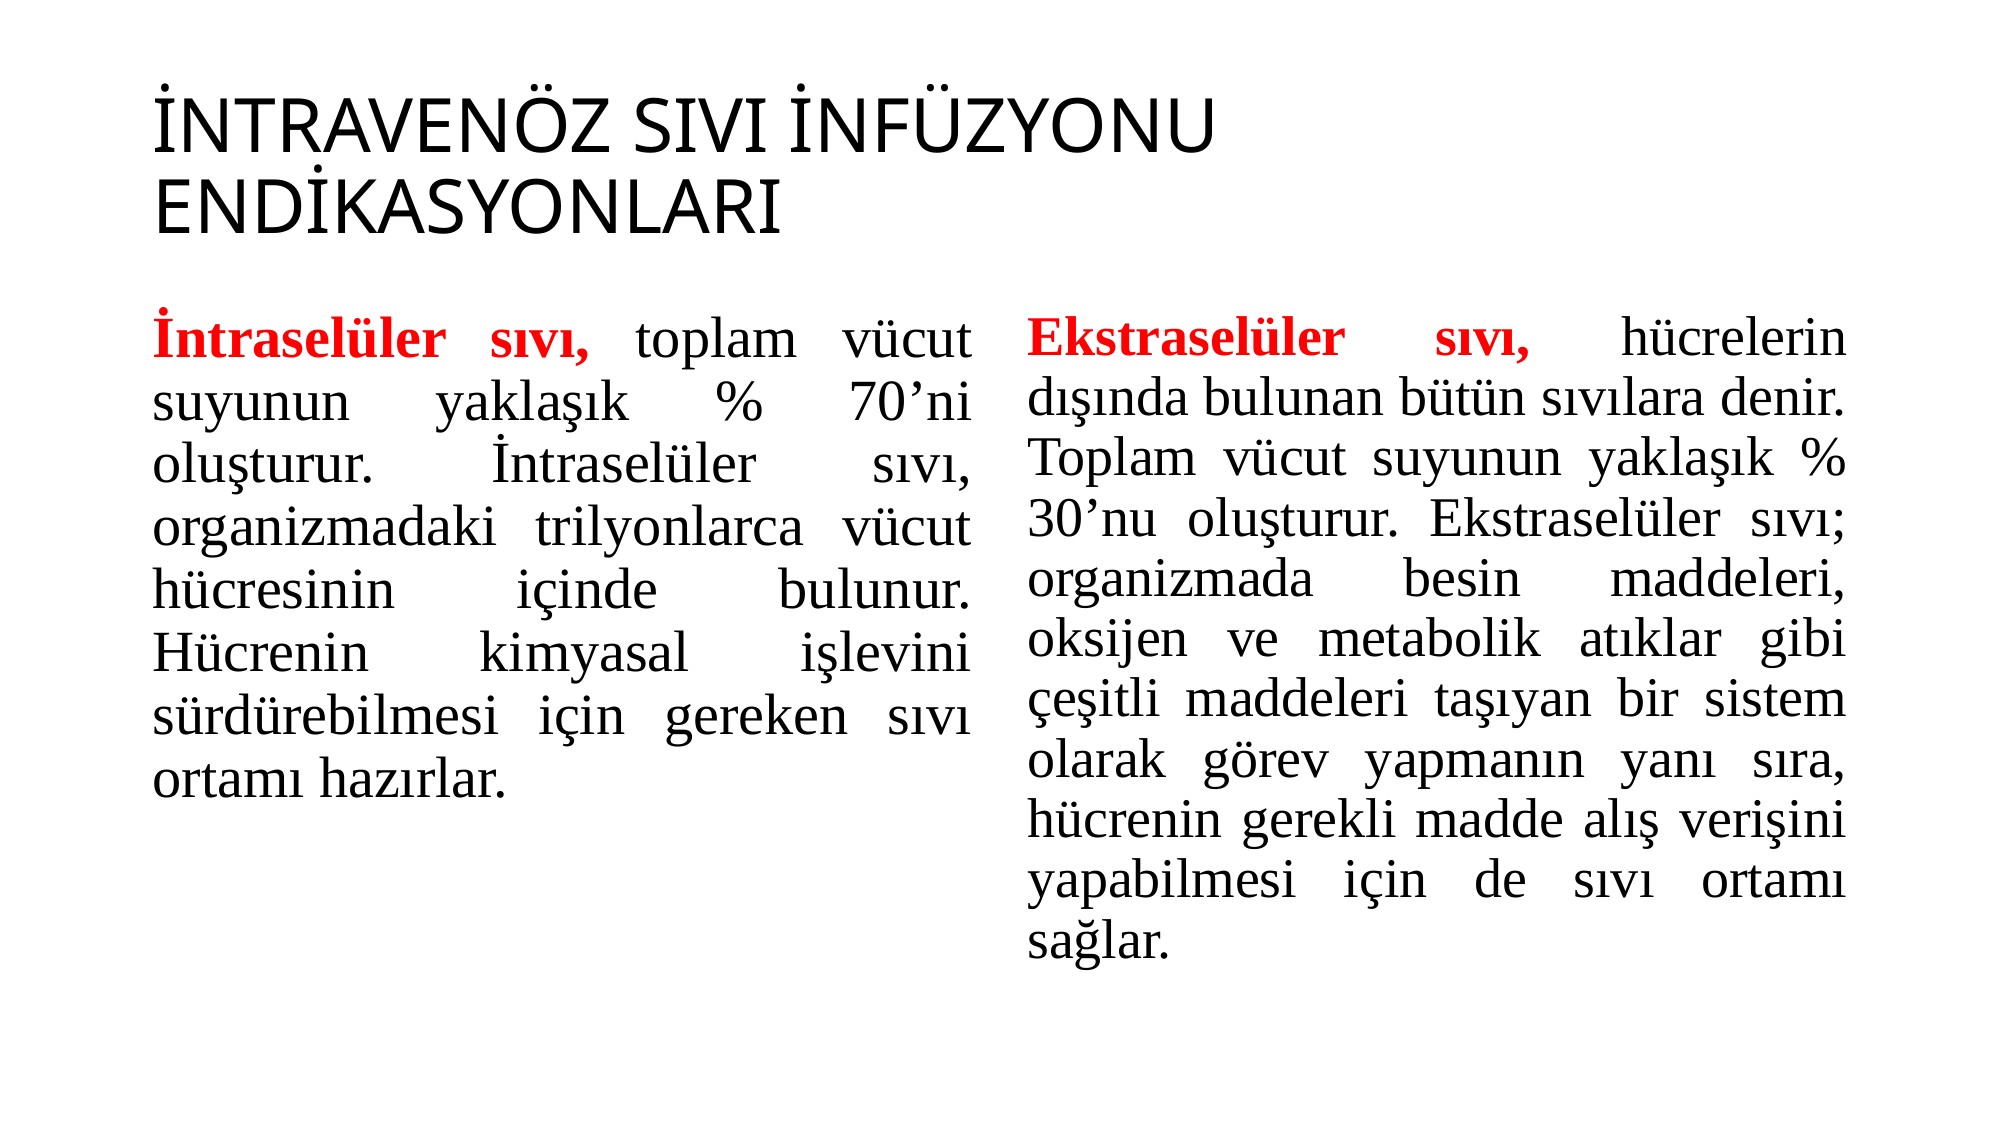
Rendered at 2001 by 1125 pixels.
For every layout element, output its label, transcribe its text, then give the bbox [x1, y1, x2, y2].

list İntraselüler sıvı, toplam vücut suyunun yaklaşık % 70’ni oluşturur. İntraselüler sıvı, organizmadaki trilyonlarca vücut hücresinin içinde bulunur. Hücrenin kimyasal işlevini sürdürebilmesi için gereken sıvı ortamı hazırlar. [137, 299, 988, 1014]
list Ekstraselüler sıvı, hücrelerin dışında bulunan bütün sıvılara denir. Toplam vücut suyunun yaklaşık % 30’nu oluşturur. Ekstraselüler sıvı; organizmada besin maddeleri, oksijen ve metabolik atıklar gibi çeşitli maddeleri taşıyan bir sistem olarak görev yapmanın yanı sıra, hücrenin gerekli madde alış verişini yapabilmesi için de sıvı ortamı sağlar. [1012, 299, 1863, 1014]
title İNTRAVENÖZ SIVI İNFÜZYONU ENDİKASYONLARI [137, 59, 1863, 278]
